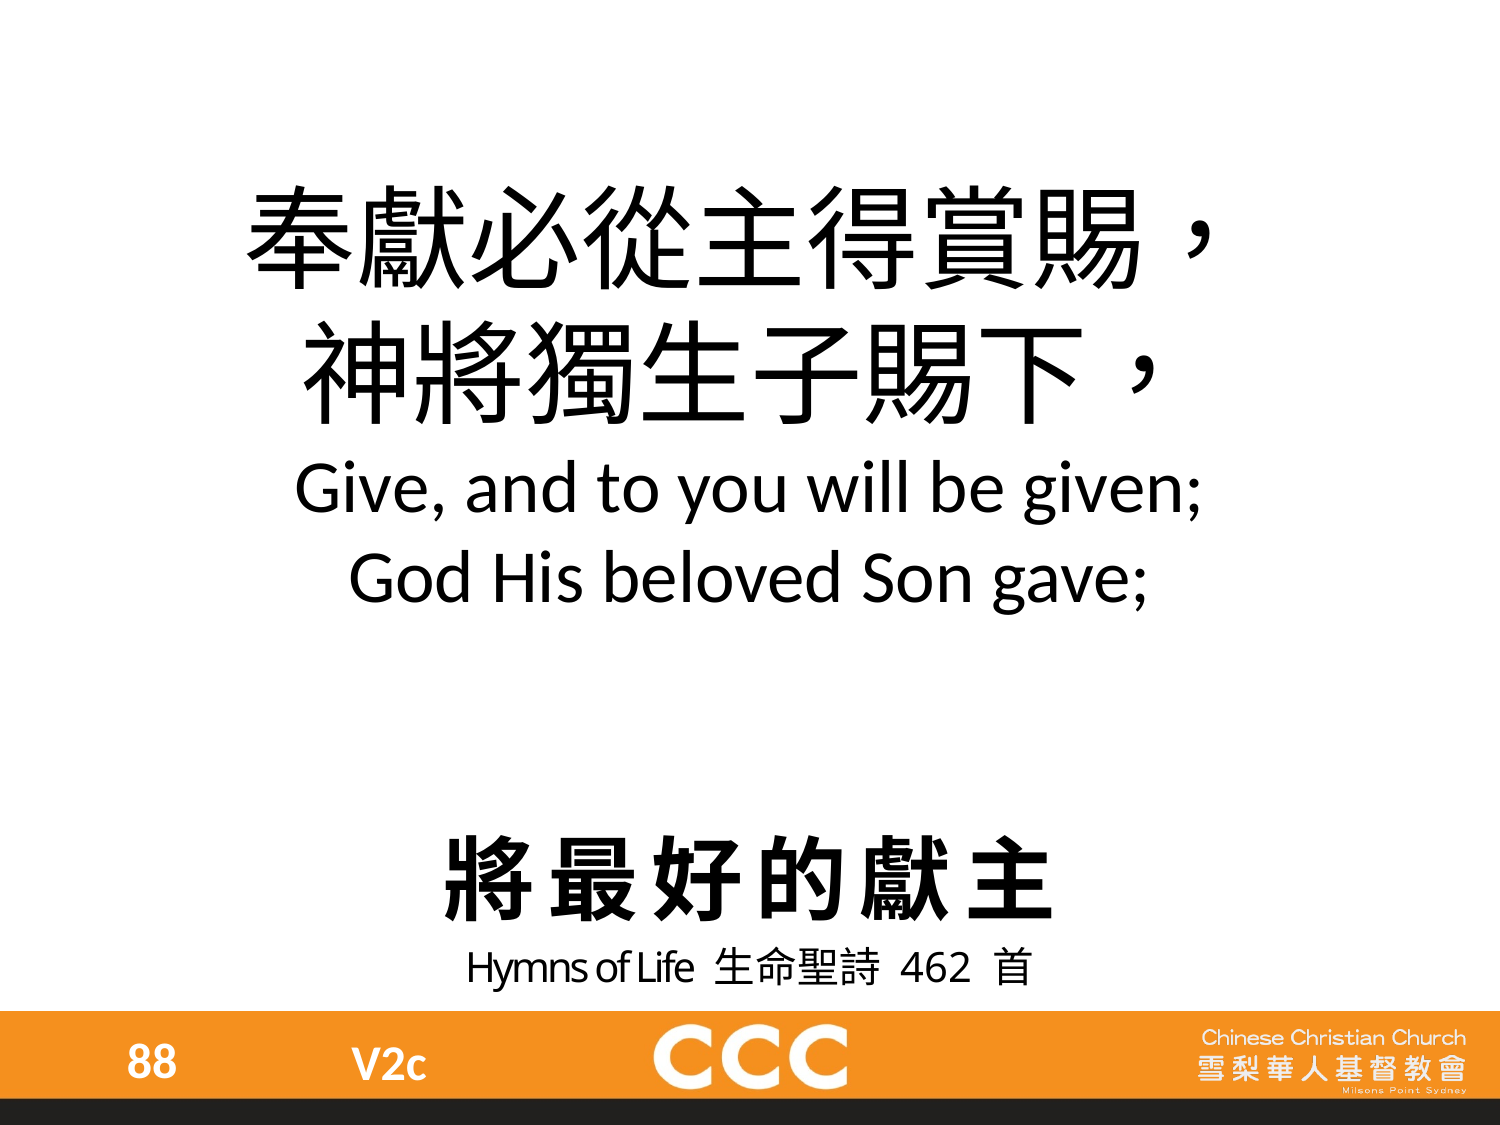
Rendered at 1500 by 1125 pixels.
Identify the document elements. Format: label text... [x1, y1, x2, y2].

text_box V2c [336, 1023, 486, 1099]
slide_number 88 [112, 1020, 215, 1094]
text_box 將最好的獻主 [222, 814, 1278, 939]
text_box Hymns of Life 生命聖詩 462 首 [194, 933, 1306, 999]
picture [0, 1011, 1500, 1125]
text_box 奉獻必從主得賞賜， 神將獨生子賜下， Give, and to you will be given; God His beloved Son gave; [0, 0, 1500, 626]
